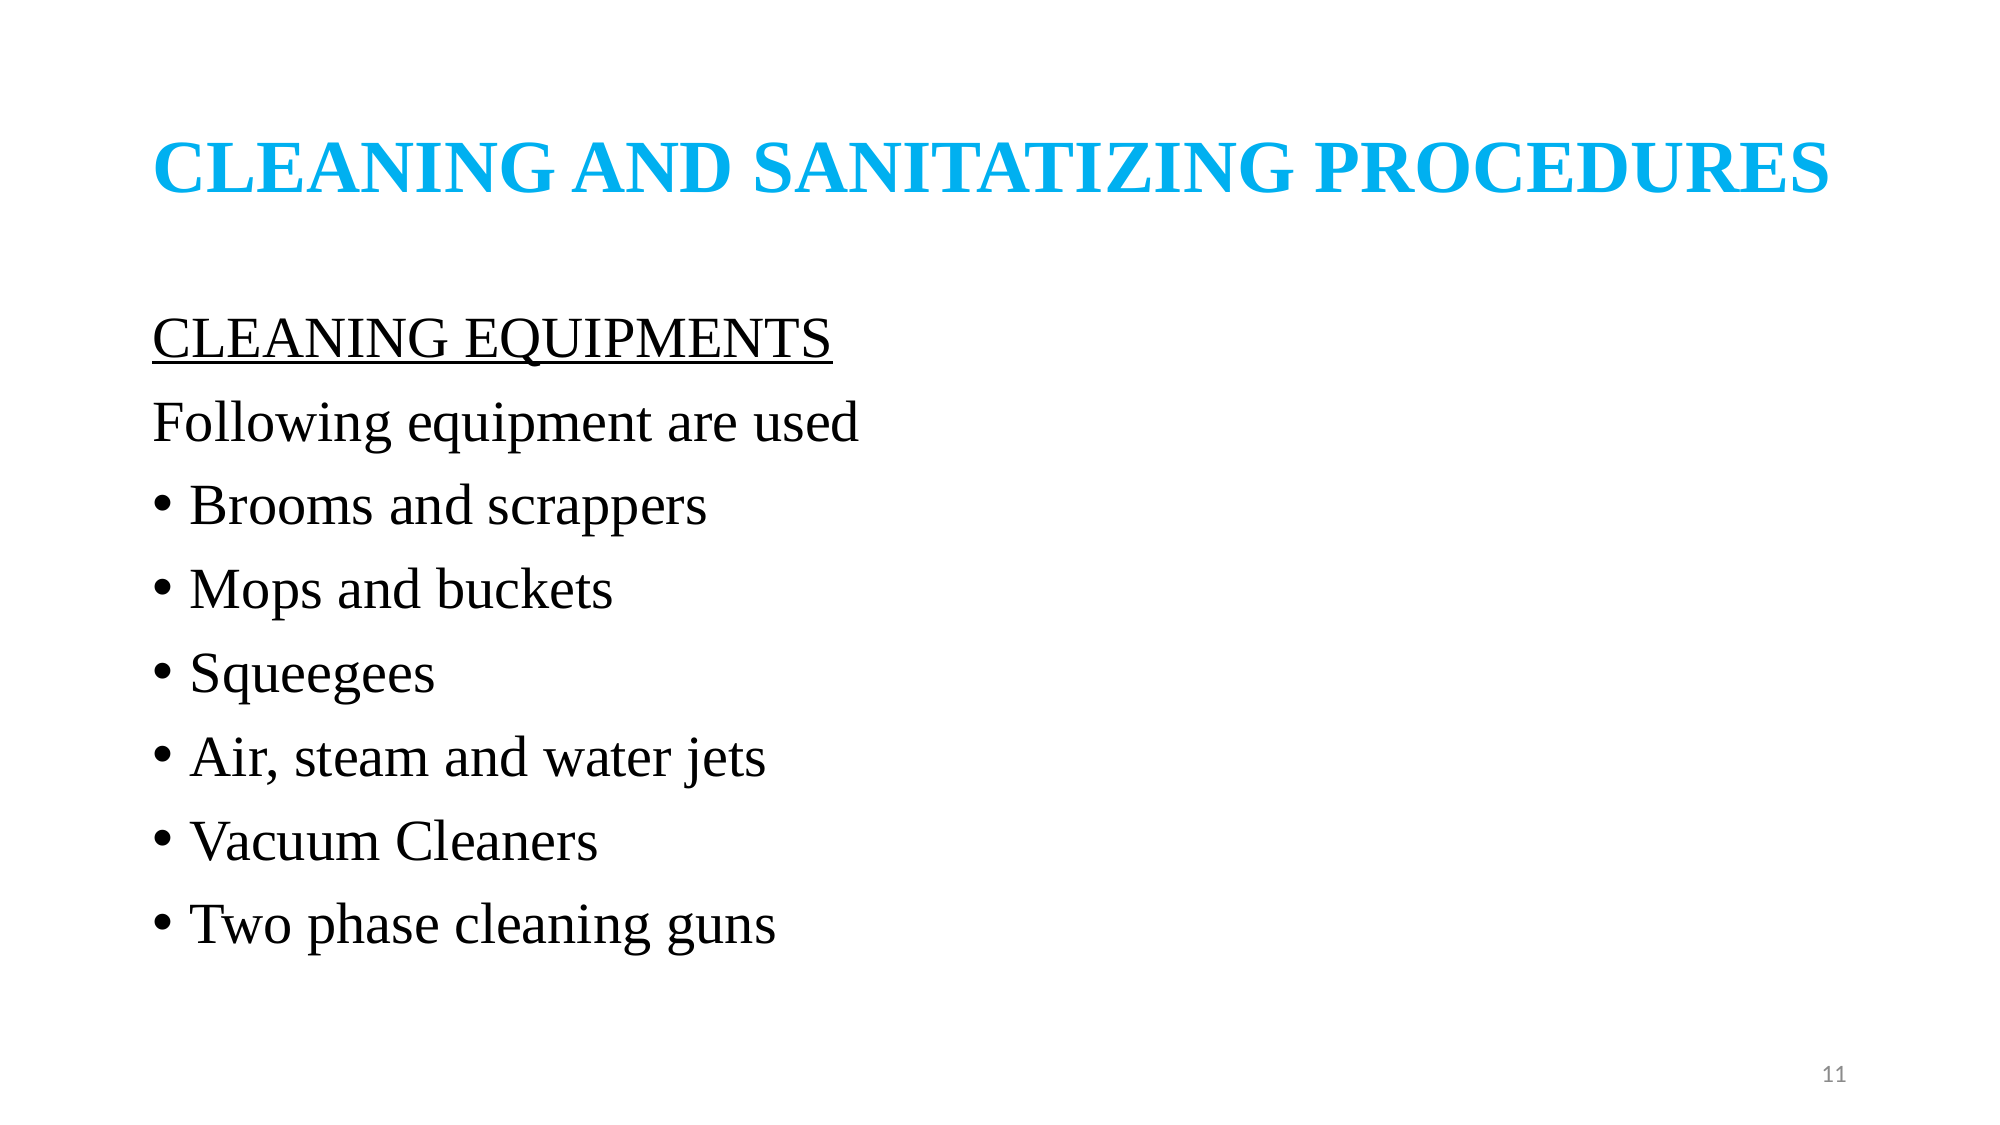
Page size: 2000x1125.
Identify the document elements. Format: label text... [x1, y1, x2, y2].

title CLEANING AND SANITATIZING PROCEDURES [137, 59, 1862, 278]
slide_number 11 [1412, 1042, 1862, 1103]
list CLEANING EQUIPMENTS Following equipment are used Brooms and scrappers Mops and buckets Squeegees Air, steam and water jets Vacuum Cleaners Two phase cleaning guns [137, 299, 1862, 1014]
